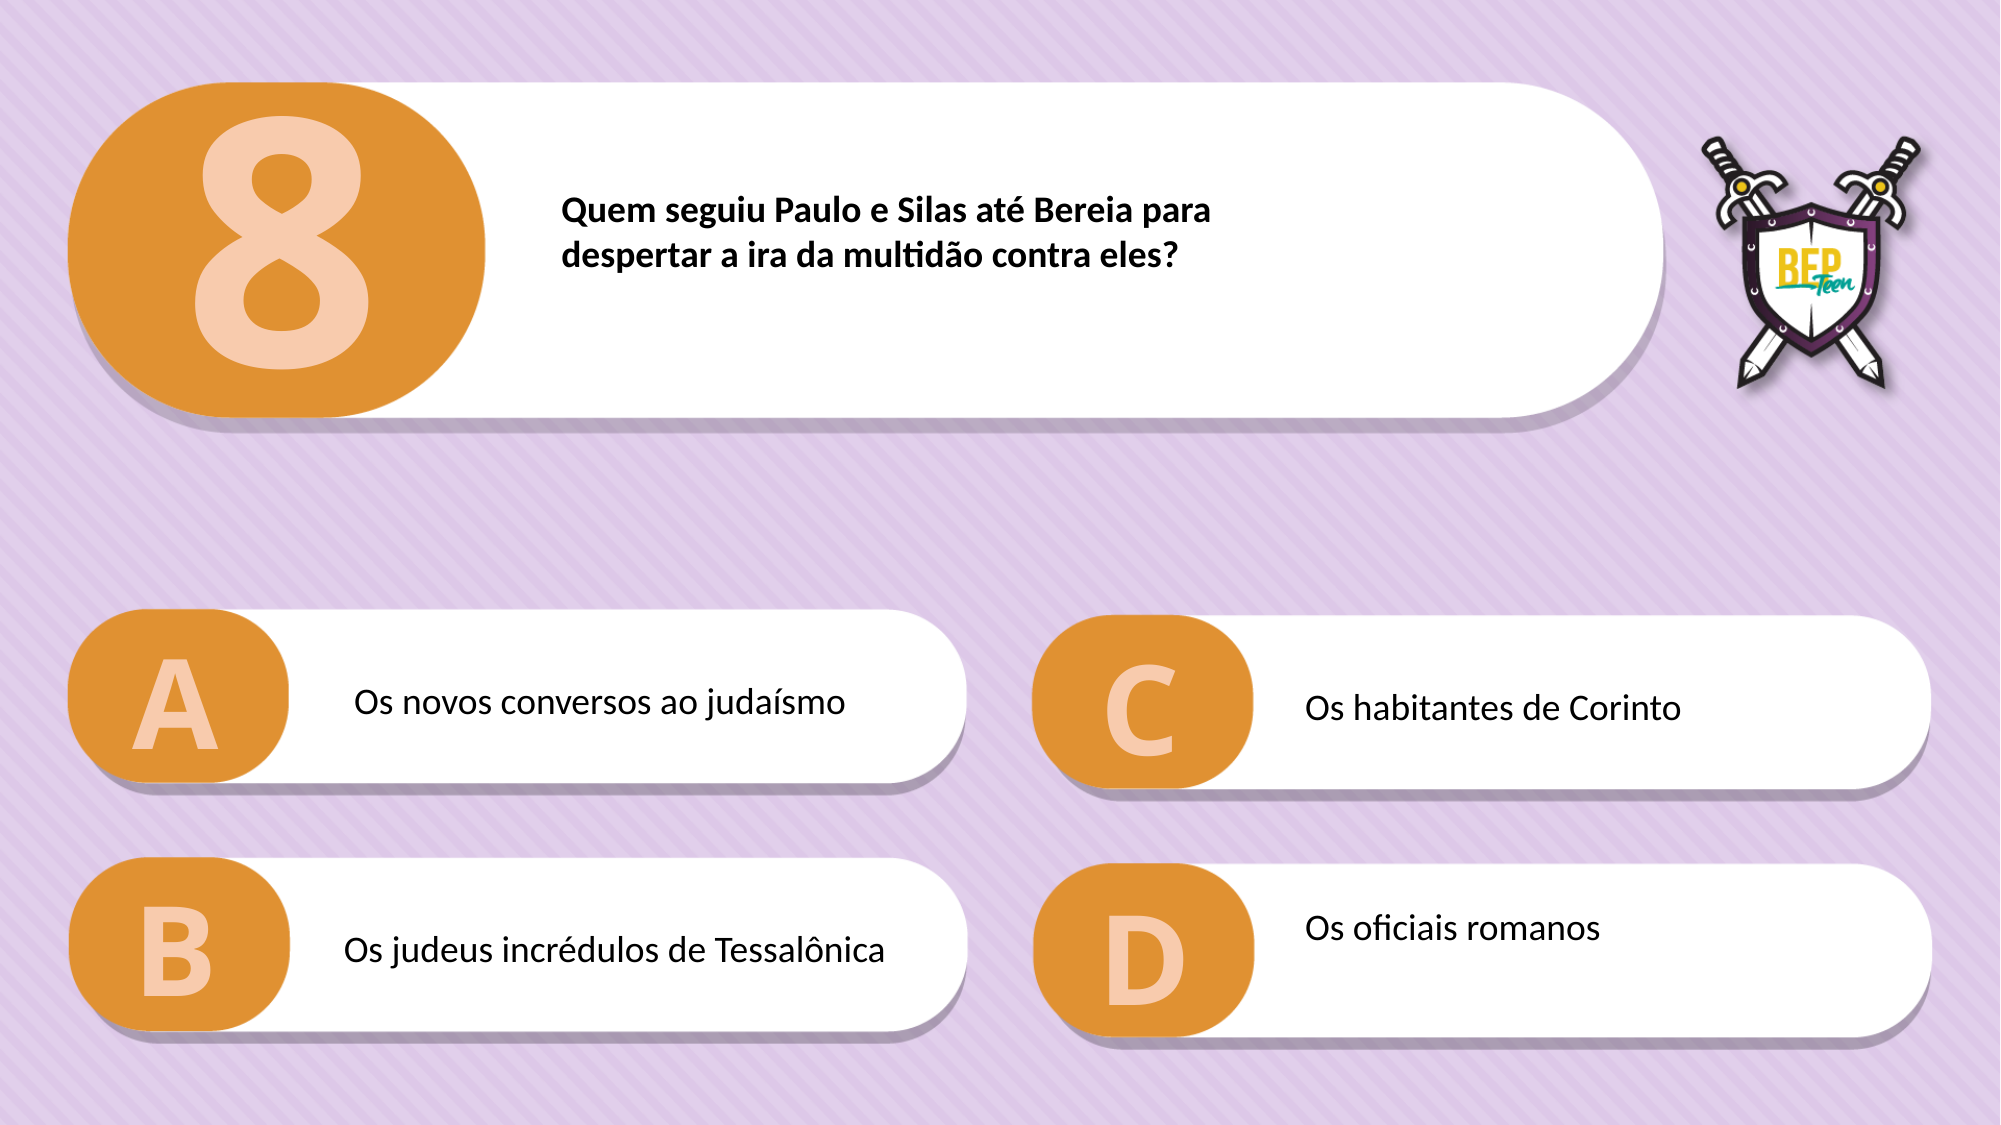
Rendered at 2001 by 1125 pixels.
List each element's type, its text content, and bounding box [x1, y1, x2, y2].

text_box Os oficiais romanos [1290, 895, 1868, 956]
text_box 8 [168, 13, 308, 443]
text_box B [106, 864, 245, 1029]
text_box Os judeus incrédulos de Tessalônica [329, 917, 902, 977]
text_box C [1071, 622, 1210, 788]
text_box Os habitantes de Corinto [1290, 675, 1868, 736]
text_box A [106, 616, 245, 782]
text_box Quem seguiu Paulo e Silas até Bereia para despertar a ira da multidão contra eles? [546, 177, 1537, 282]
text_box D [1075, 872, 1214, 1038]
text_box Os novos conversos ao judaísmo [339, 669, 929, 730]
picture [0, 0, 2001, 1125]
